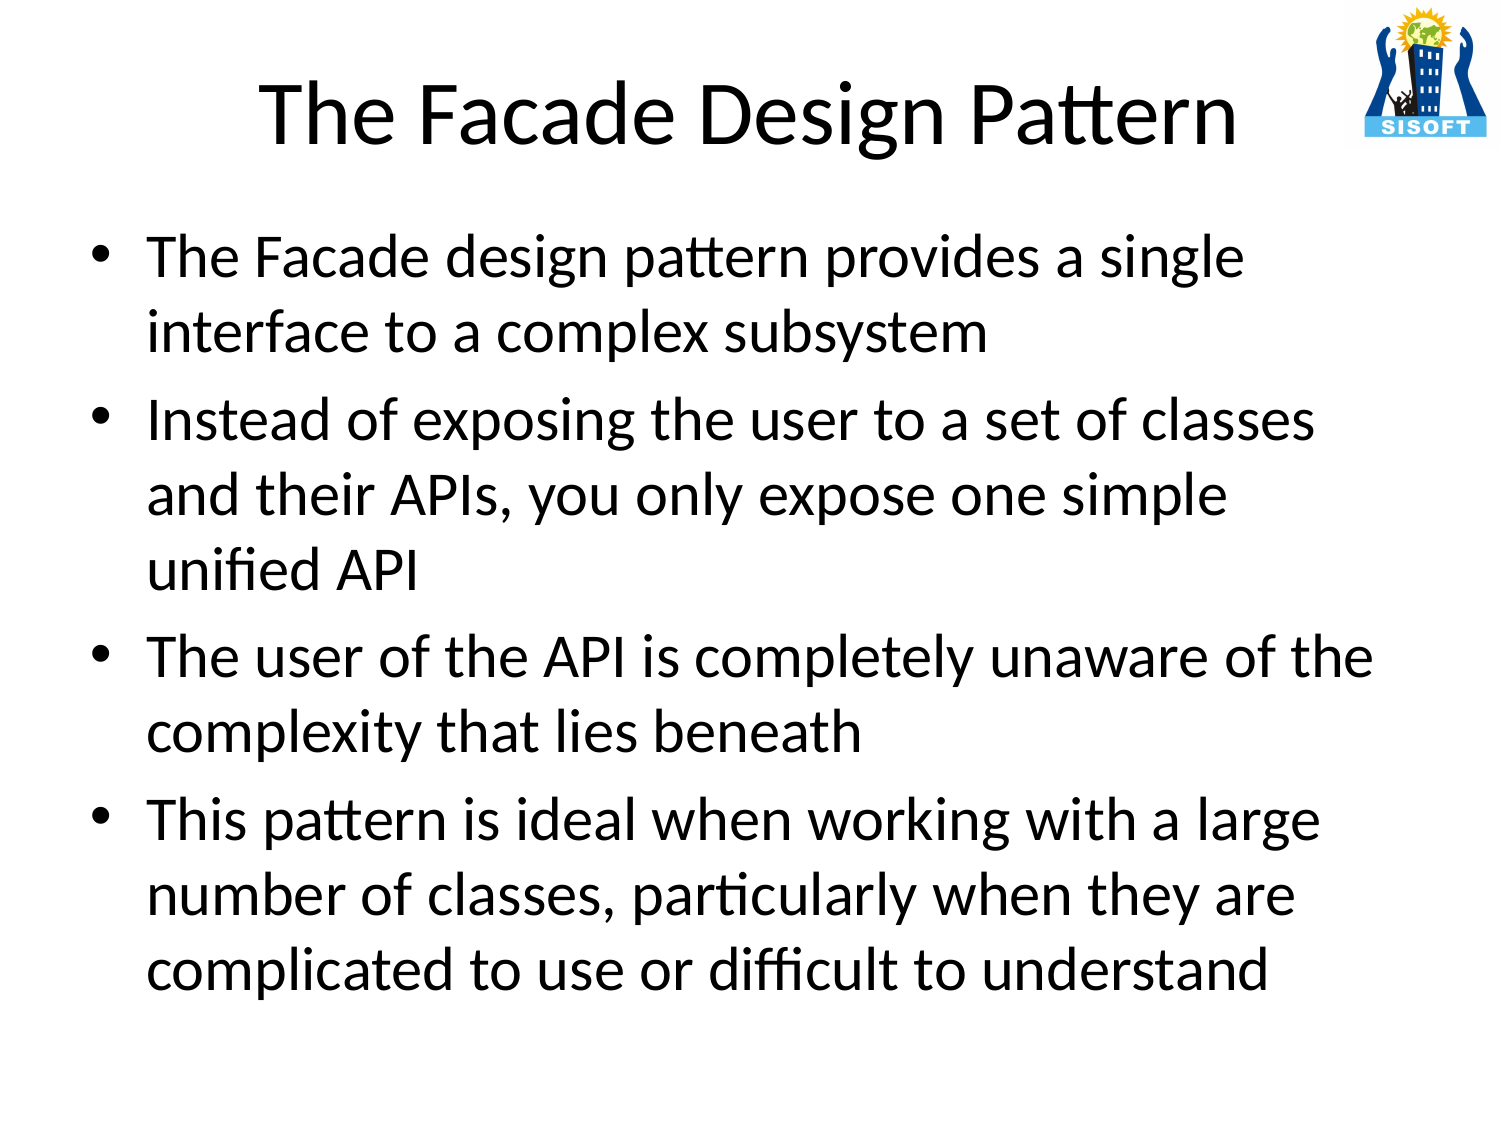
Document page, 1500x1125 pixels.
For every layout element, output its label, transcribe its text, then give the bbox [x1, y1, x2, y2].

picture [1345, 0, 1500, 150]
title The Facade Design Pattern [75, 45, 1425, 208]
list The Facade design pattern provides a single interface to a complex subsystem Instead of exposing the user to a set of classes and their APIs, you only expose one simple unified API The user of the API is completely unaware of the complexity that lies beneath This pattern is ideal when working with a large number of classes, particularly when they are complicated to use or difficult to understand [75, 208, 1425, 951]
